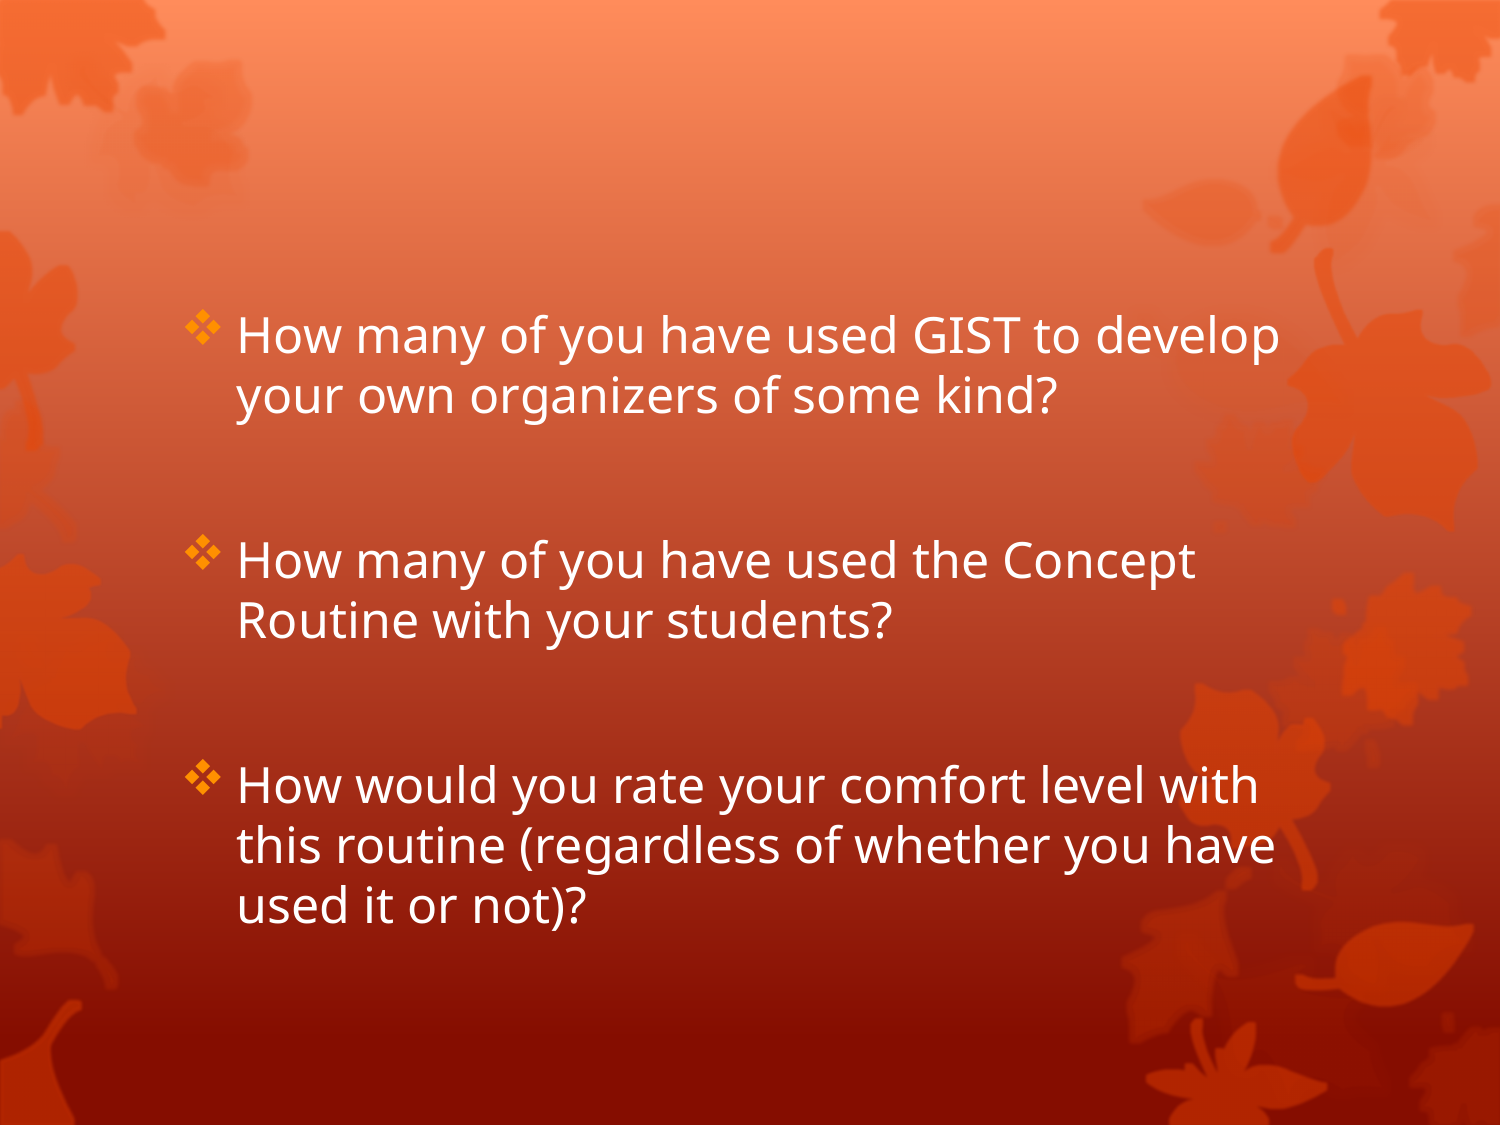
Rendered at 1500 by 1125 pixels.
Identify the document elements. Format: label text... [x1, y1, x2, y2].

list How many of you have used GIST to develop your own organizers of some kind? How many of you have used the Concept Routine with your students? How would you rate your comfort level with this routine (regardless of whether you have used it or not)? [165, 296, 1335, 962]
